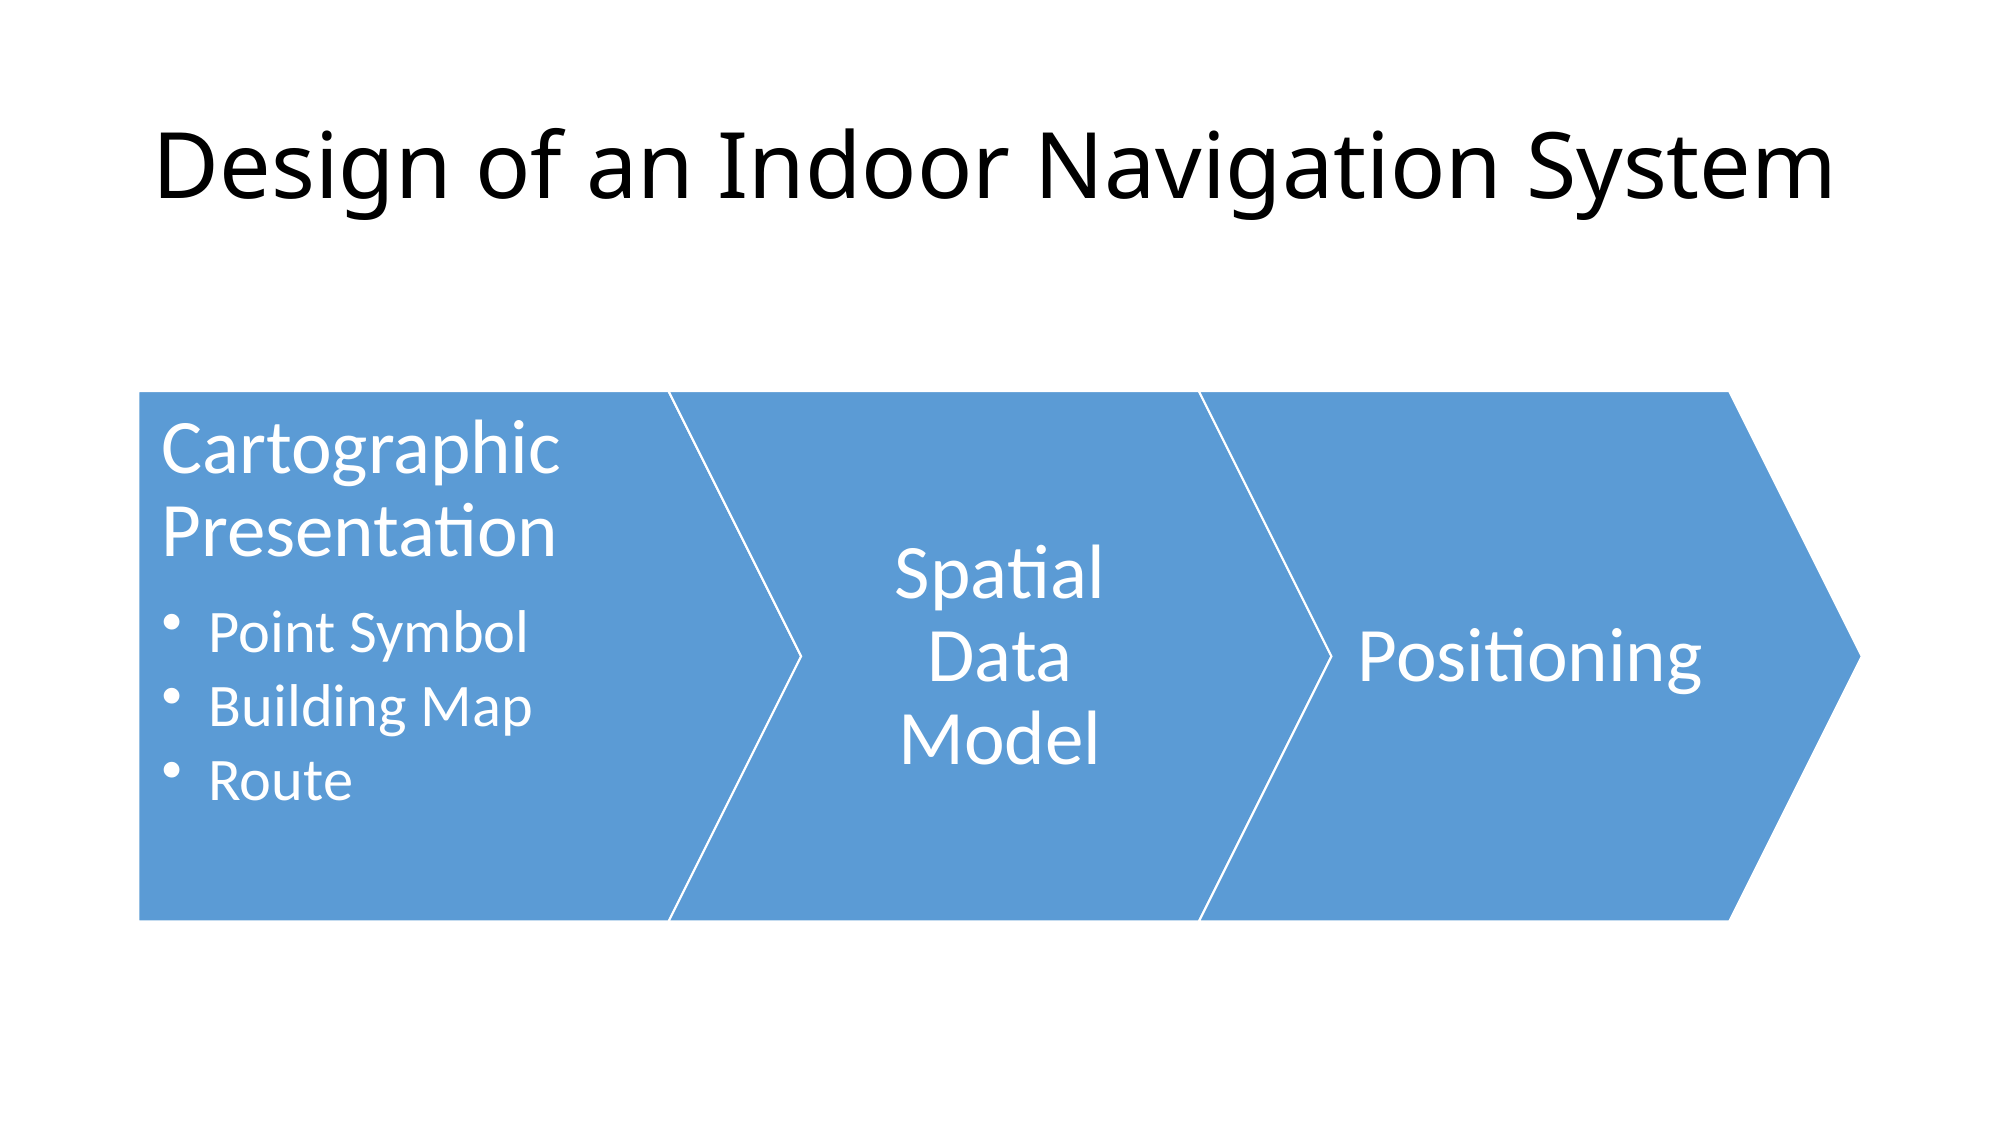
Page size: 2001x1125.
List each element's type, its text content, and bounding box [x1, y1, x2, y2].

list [137, 299, 1863, 1014]
title Design of an Indoor Navigation System [137, 59, 1863, 278]
